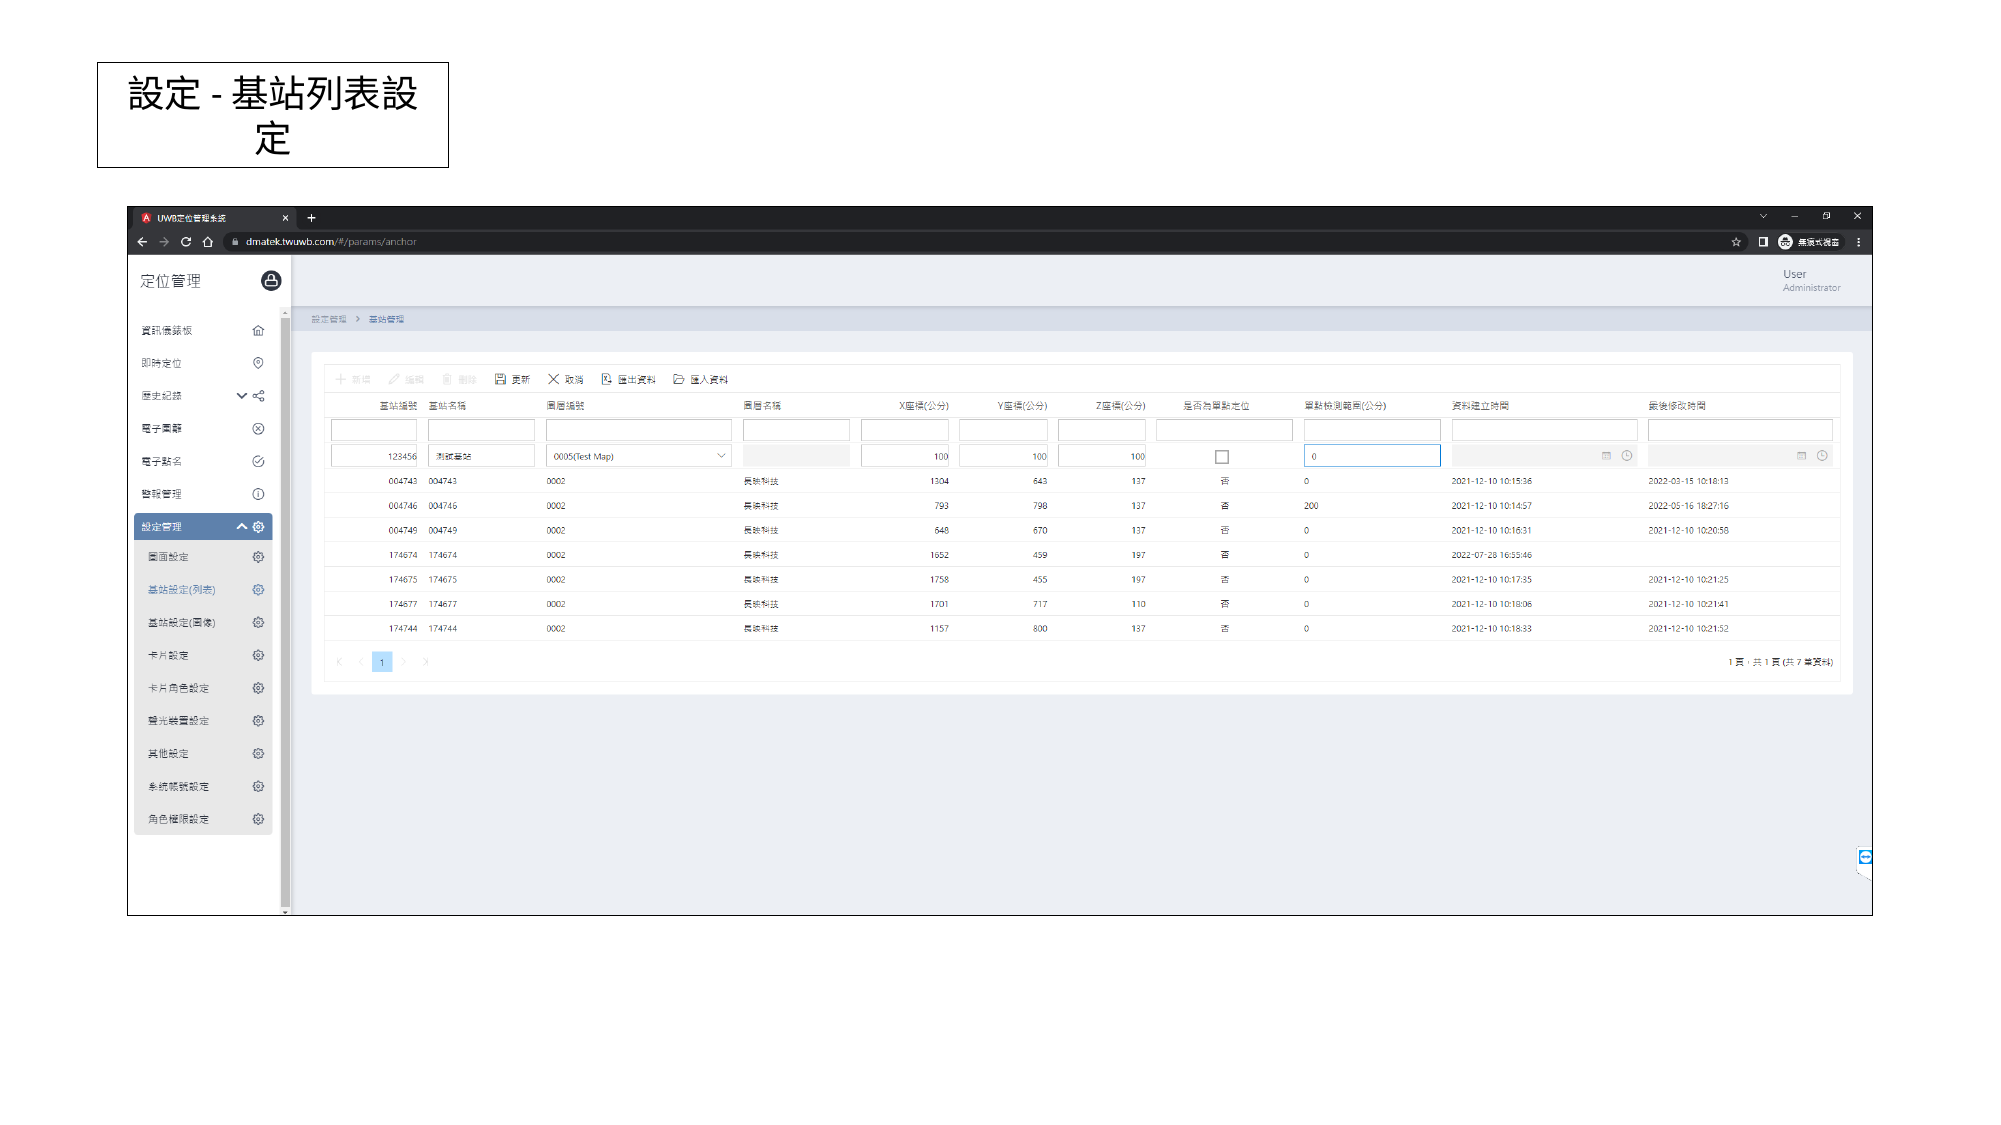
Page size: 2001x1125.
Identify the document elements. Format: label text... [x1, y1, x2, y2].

picture [127, 206, 1873, 916]
text_box 設定-基站列表設定 [97, 62, 449, 168]
